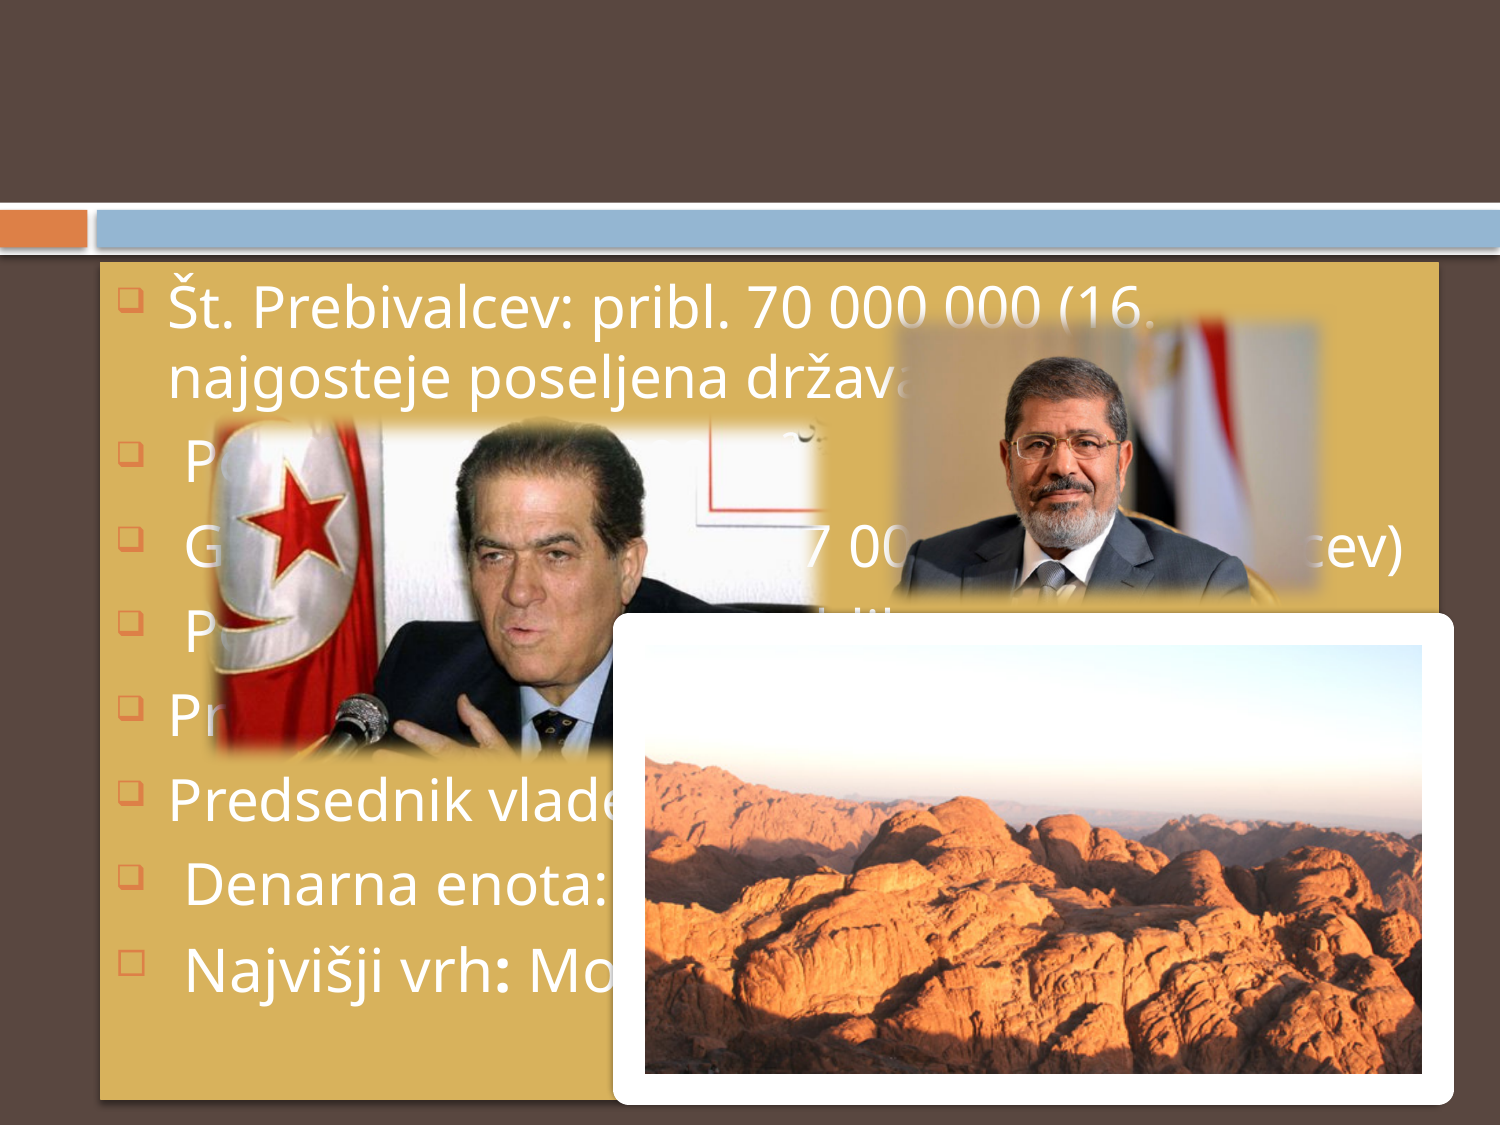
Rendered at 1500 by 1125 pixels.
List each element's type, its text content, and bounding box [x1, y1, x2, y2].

picture [878, 304, 1337, 610]
picture [198, 409, 1423, 1075]
list Št. Prebivalcev: pribl. 70 000 000 (16. najgosteje poseljena država) Površina: 1 000 000 m² Glavno mesto: Kairo (17 000 000 prebivalcev) Politična ureditev: republika Predsednik države: Mohamed Mursi (2012) Predsednik vlade: Kamal-al-Ganzouri(2011) Denarna enota: egiptovski funt (100 piastrov) Najvišji vrh: Mount Catherine, 2 629 m [100, 262, 1439, 1100]
